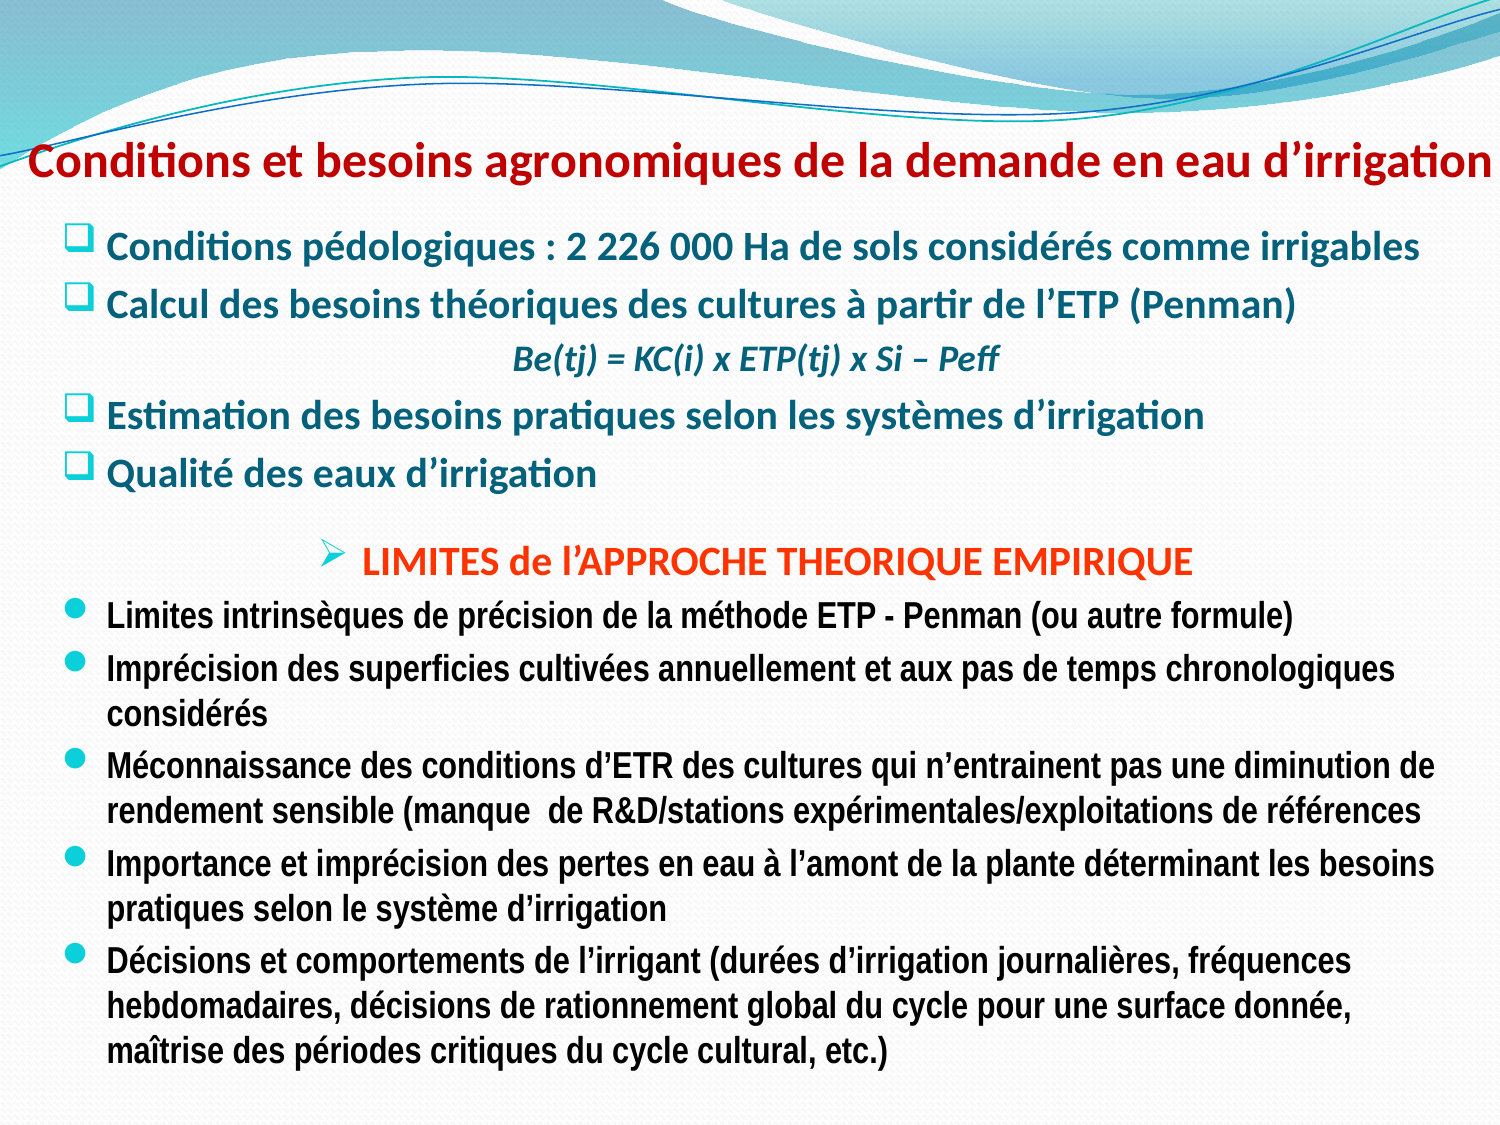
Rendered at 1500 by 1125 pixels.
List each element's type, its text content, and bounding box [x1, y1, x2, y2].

title Conditions et besoins agronomiques de la demande en eau d’irrigation [23, 93, 1500, 188]
list Conditions pédologiques : 2 226 000 Ha de sols considérés comme irrigables Calcul des besoins théoriques des cultures à partir de l’ETP (Penman) Be(tj) = KC(i) x ETP(tj) x Si – Peff Estimation des besoins pratiques selon les systèmes d’irrigation Qualité des eaux d’irrigation LIMITES de l’APPROCHE THEORIQUE EMPIRIQUE Limites intrinsèques de précision de la méthode ETP - Penman (ou autre formule) Imprécision des superficies cultivées annuellement et aux pas de temps chronologiques considérés Méconnaissance des conditions d’ETR des cultures qui n’entrainent pas une diminution de rendement sensible (manque de R&D/stations expérimentales/exploitations de références Importance et imprécision des pertes en eau à l’amont de la plante déterminant les besoins pratiques selon le système d’irrigation Décisions et comportements de l’irrigant (durées d’irrigation journalières, fréquences hebdomadaires, décisions de rationnement global du cycle pour une surface donnée, maîtrise des périodes critiques du cycle cultural, etc.) [46, 210, 1466, 1091]
